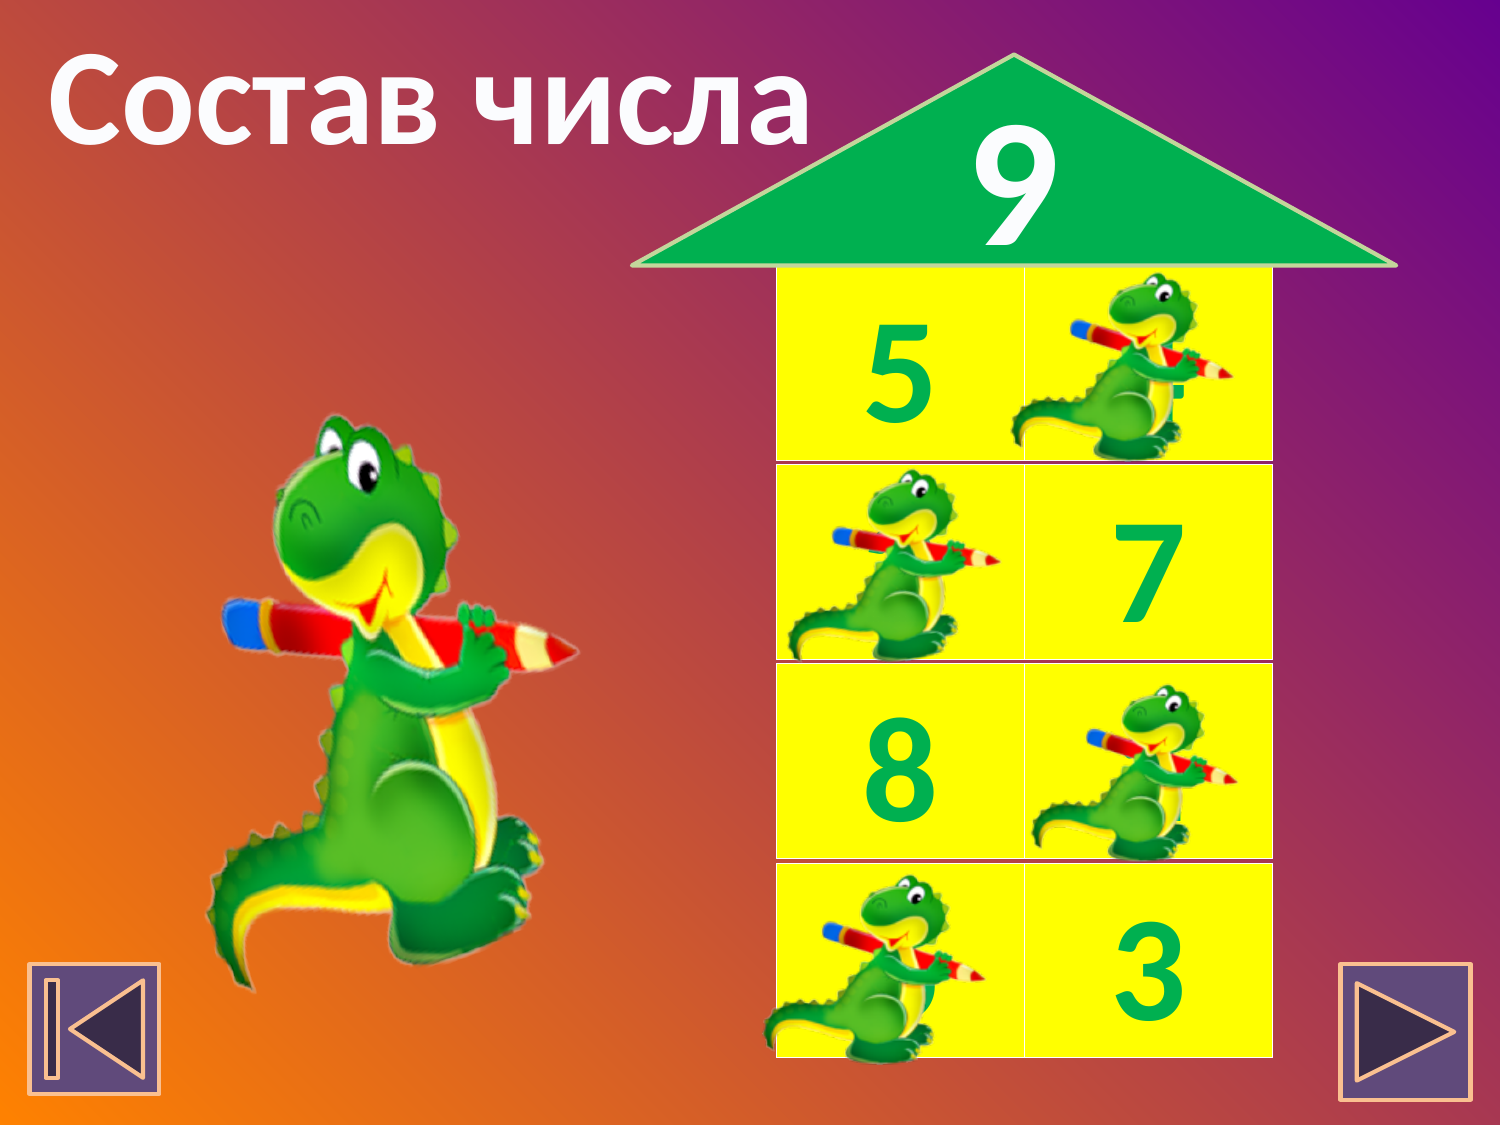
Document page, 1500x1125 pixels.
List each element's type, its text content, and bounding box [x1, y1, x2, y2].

text_box 1 [1065, 663, 1273, 667]
text_box 9 [951, 54, 1075, 290]
text_box 8 [776, 691, 980, 856]
text_box 3 [1050, 889, 1273, 1058]
text_box [629, 86, 951, 268]
text_box Состав числа [33, 0, 861, 180]
text_box 7 [1065, 489, 1273, 660]
text_box [1338, 962, 1473, 1102]
text_box [27, 962, 161, 1096]
picture [0, 255, 1294, 1124]
text_box [1075, 85, 1399, 268]
text_box 5 [776, 268, 957, 453]
